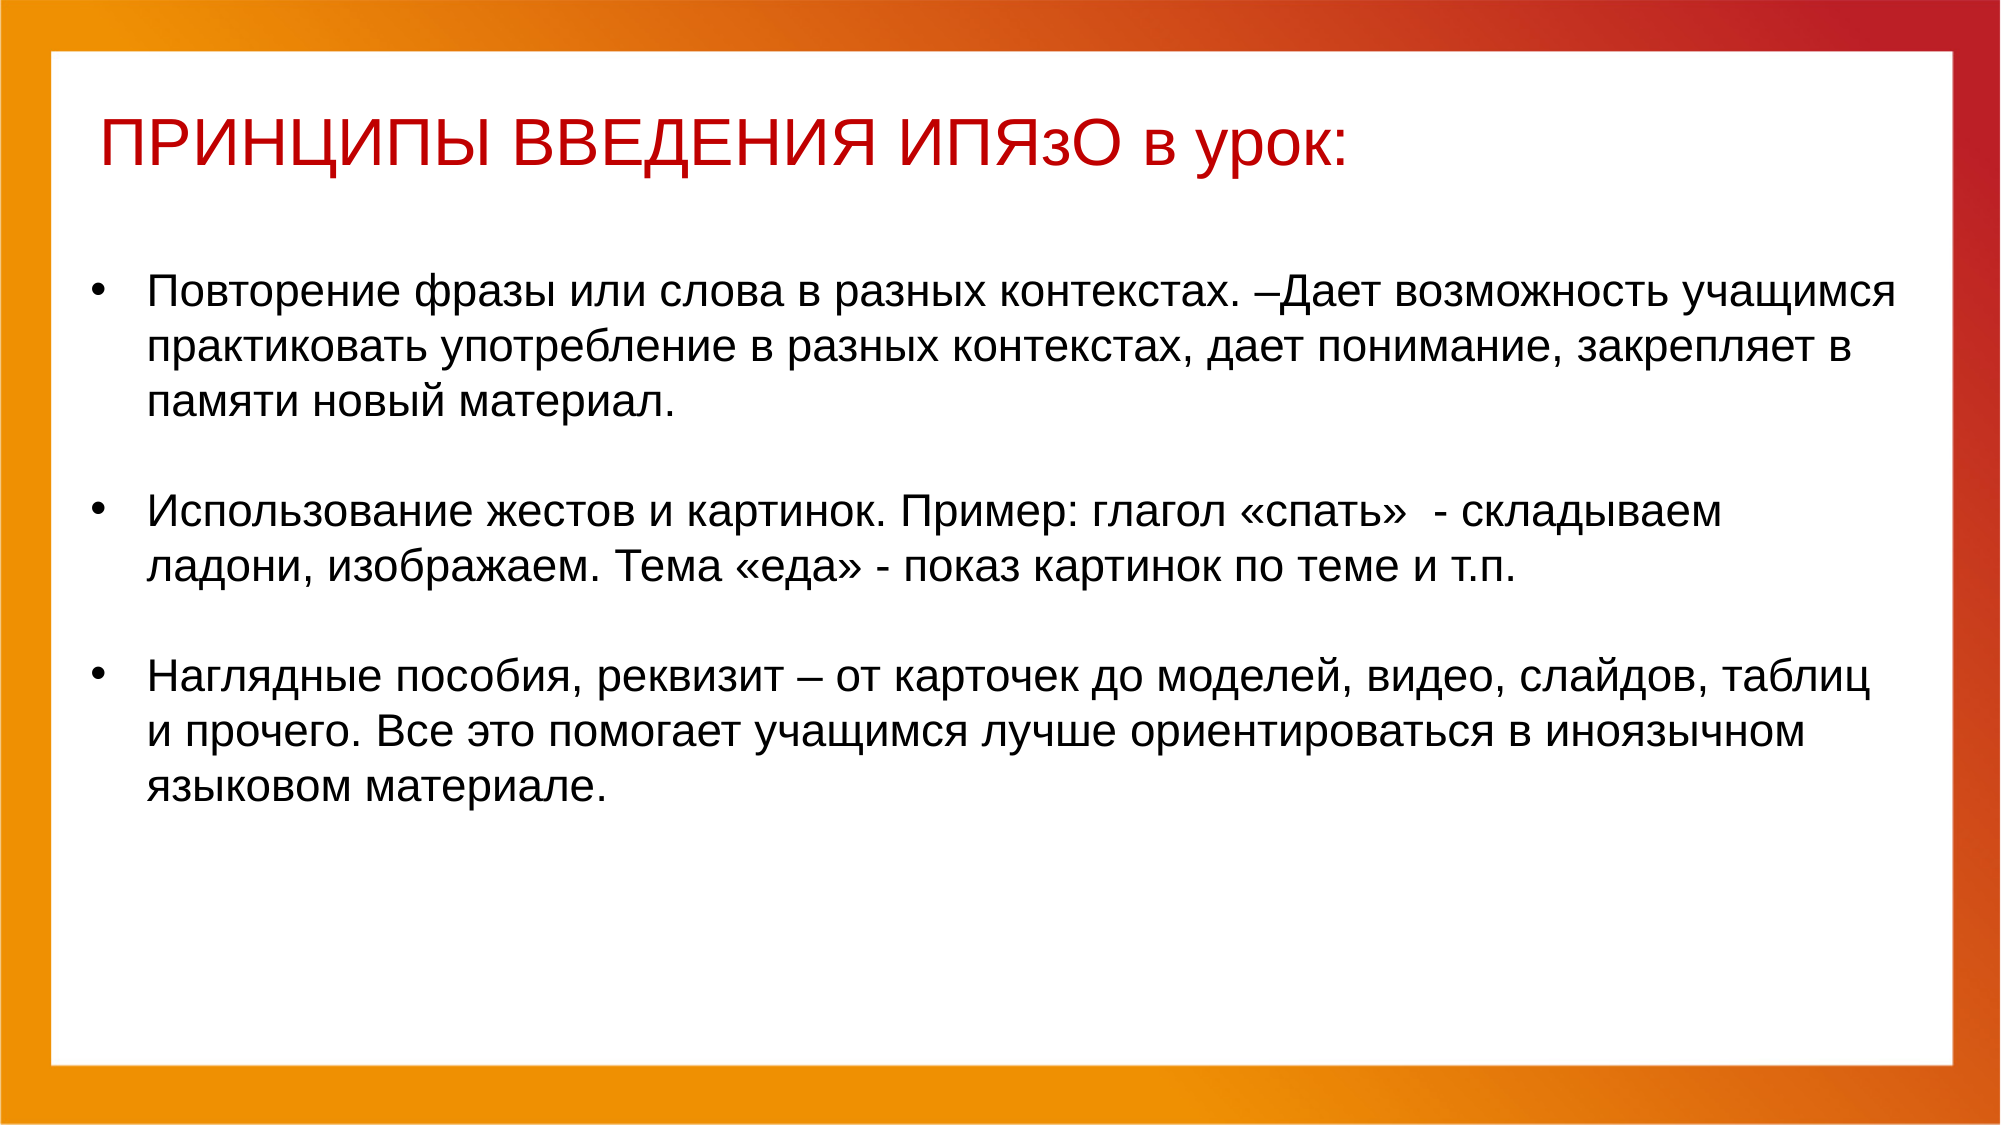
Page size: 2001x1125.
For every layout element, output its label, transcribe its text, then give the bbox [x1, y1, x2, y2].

subtitle Повторение фразы или слова в разных контекстах. –Дает возможность учащимся практиковать употребление в разных контекстах, дает понимание, закрепляет в памяти новый материал. Использование жестов и картинок. Пример: глагол «спать» - складываем ладони, изображаем. Тема «еда» - показ картинок по теме и т.п. Наглядные пособия, реквизит – от карточек до моделей, видео, слайдов, таблиц и прочего. Все это помогает учащимся лучше ориентироваться в иноязычном языковом материале. [90, 36, 1900, 1035]
picture [0, 0, 2001, 1125]
